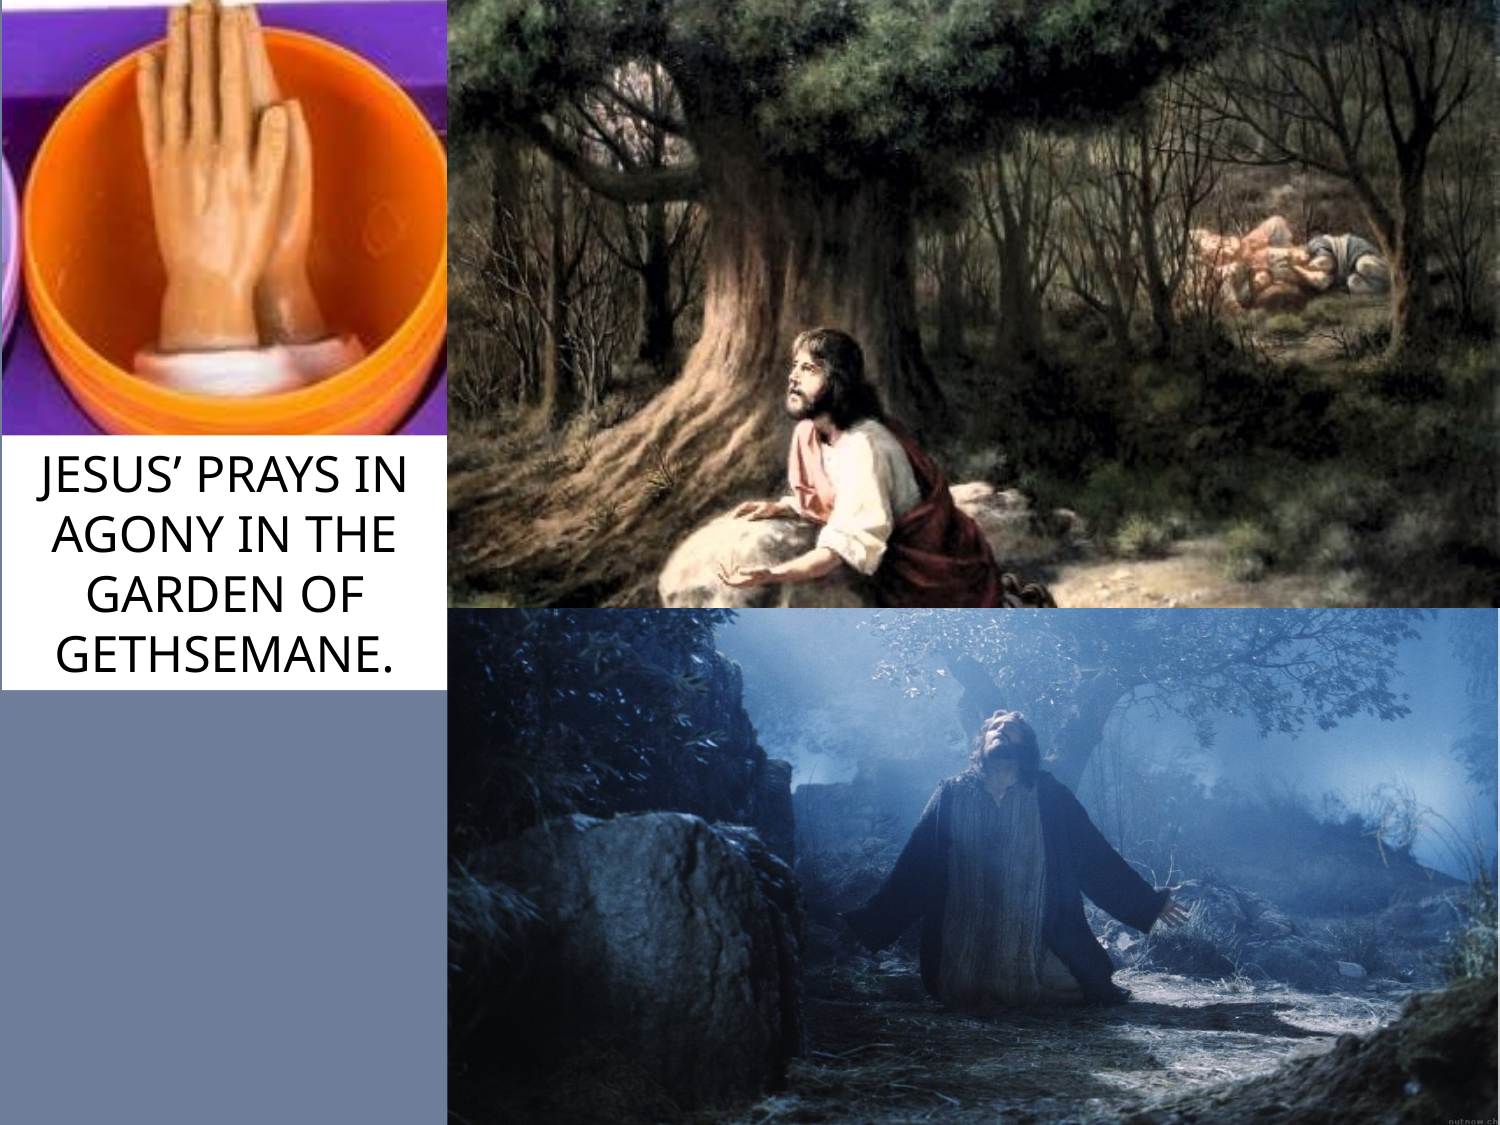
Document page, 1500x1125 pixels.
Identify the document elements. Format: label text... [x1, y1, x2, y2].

picture [1, 0, 1500, 1125]
text_box JESUS’ PRAYS IN AGONY IN THE GARDEN OF GETHSEMANE. [2, 436, 447, 691]
